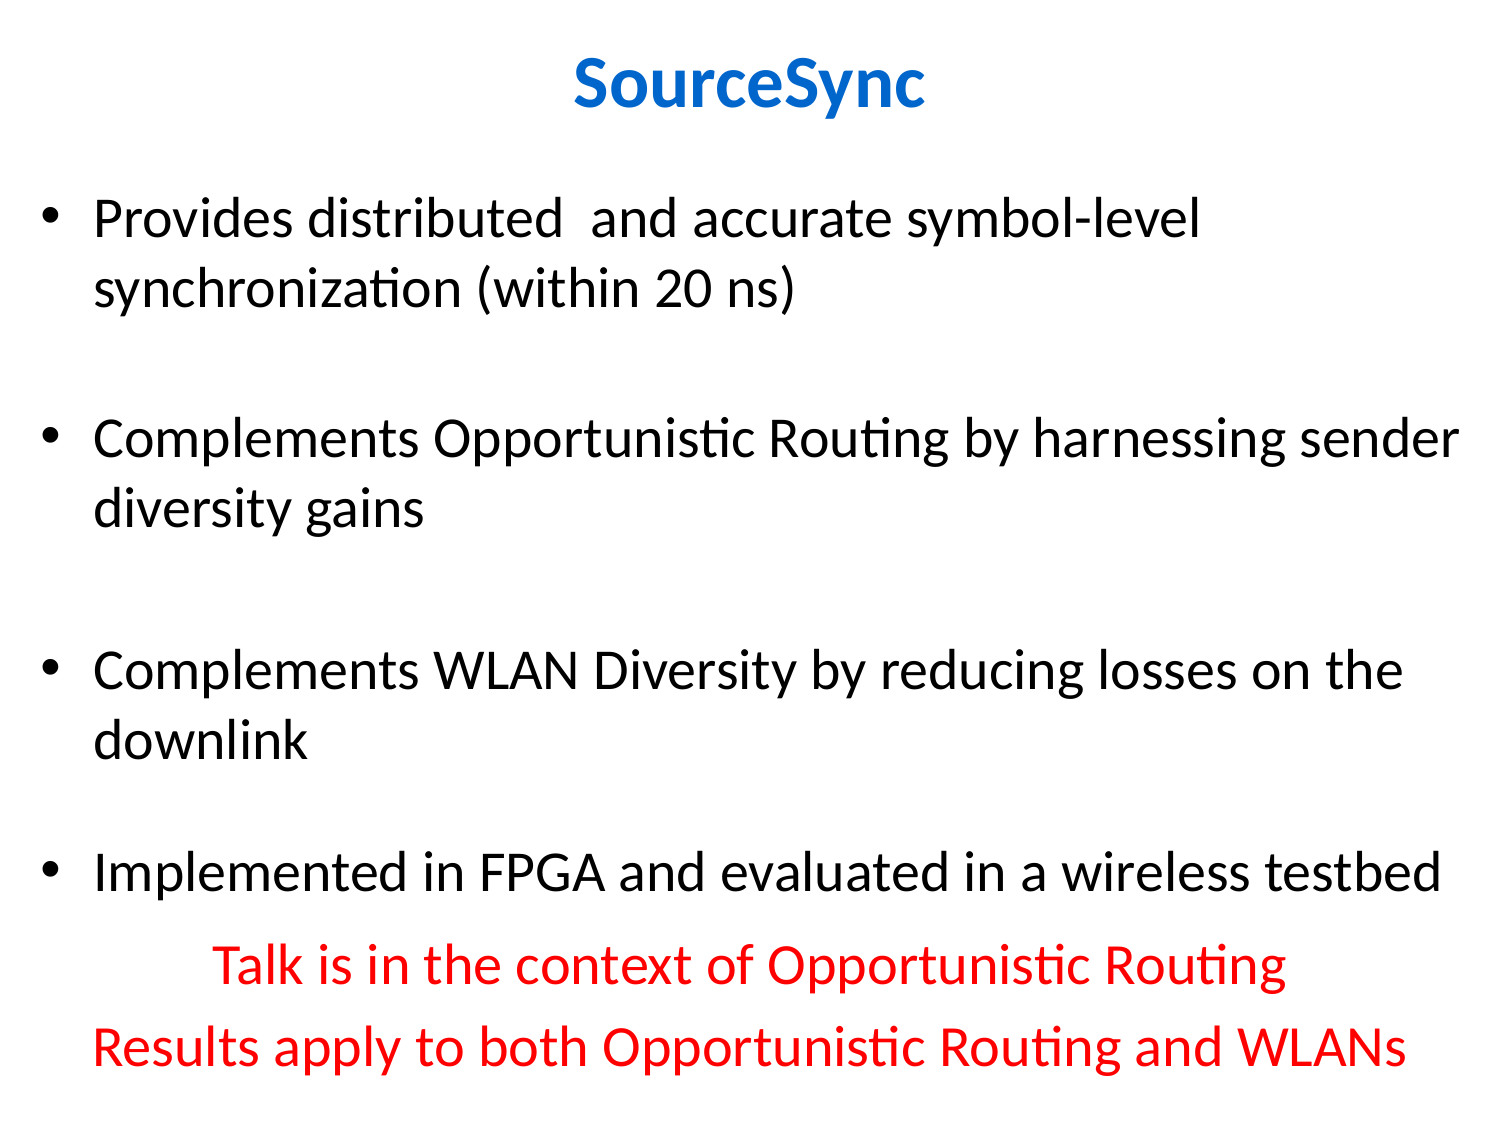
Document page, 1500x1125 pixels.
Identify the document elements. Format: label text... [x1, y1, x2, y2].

text_box Talk is in the context of Opportunistic Routing Results apply to both Opportunistic Routing and WLANs [0, 919, 1500, 1020]
title SourceSync [75, 0, 1425, 171]
list Provides distributed and accurate symbol-level synchronization (within 20 ns) Complements Opportunistic Routing by harnessing sender diversity gains Complements WLAN Diversity by reducing losses on the downlink Implemented in FPGA and evaluated in a wireless testbed [0, 172, 1500, 915]
